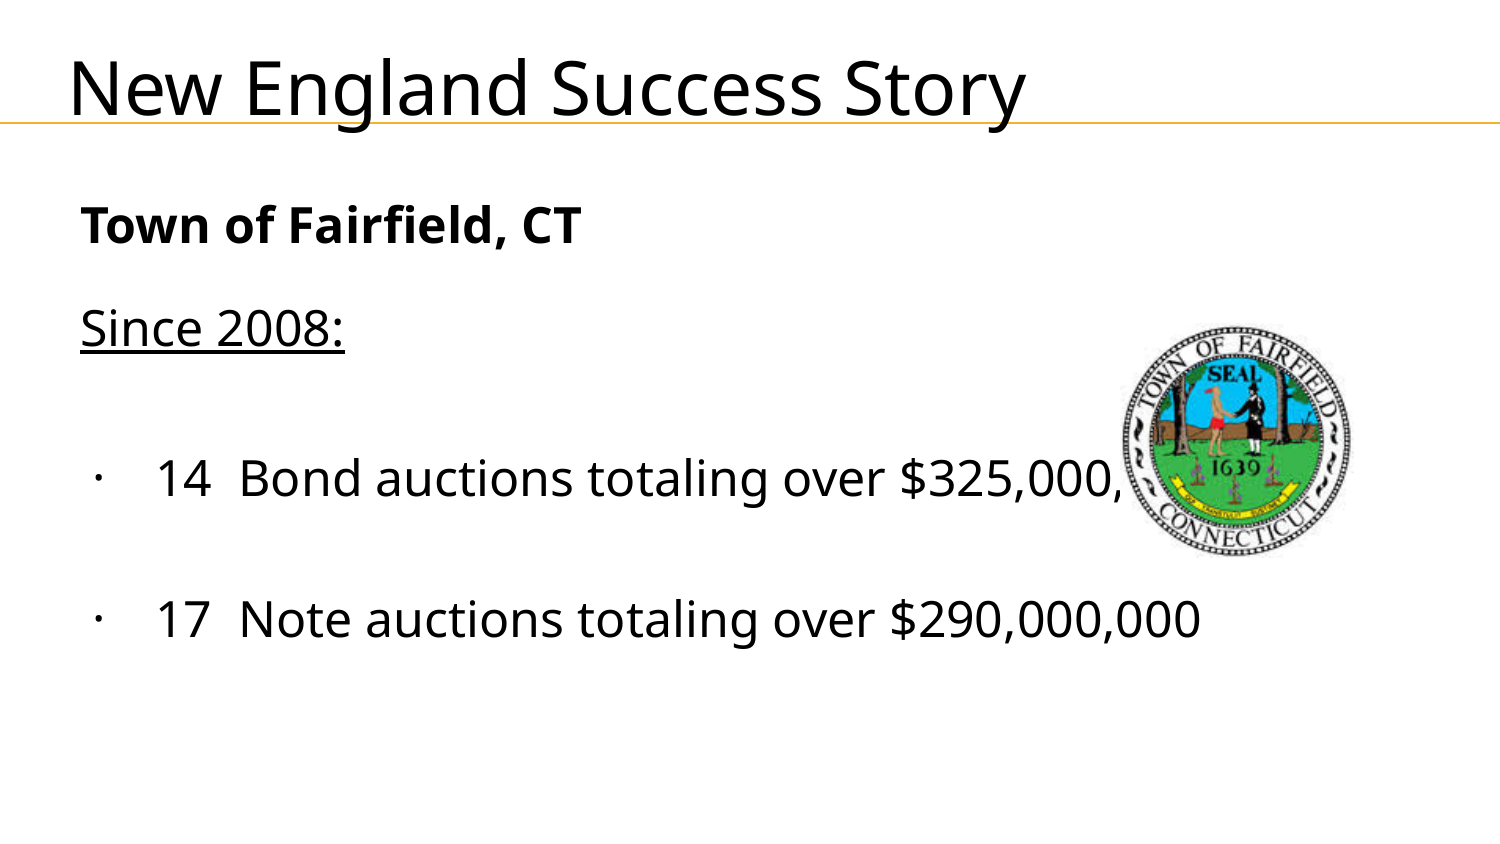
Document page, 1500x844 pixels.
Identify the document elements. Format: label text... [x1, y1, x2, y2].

title New England Success Story [52, 25, 1269, 134]
list Town of Fairfield, CT Since 2008: 14 Bond auctions totaling over $325,000,000 17 Note auctions totaling over $290,000,000 [65, 169, 1336, 788]
picture [1120, 323, 1354, 558]
